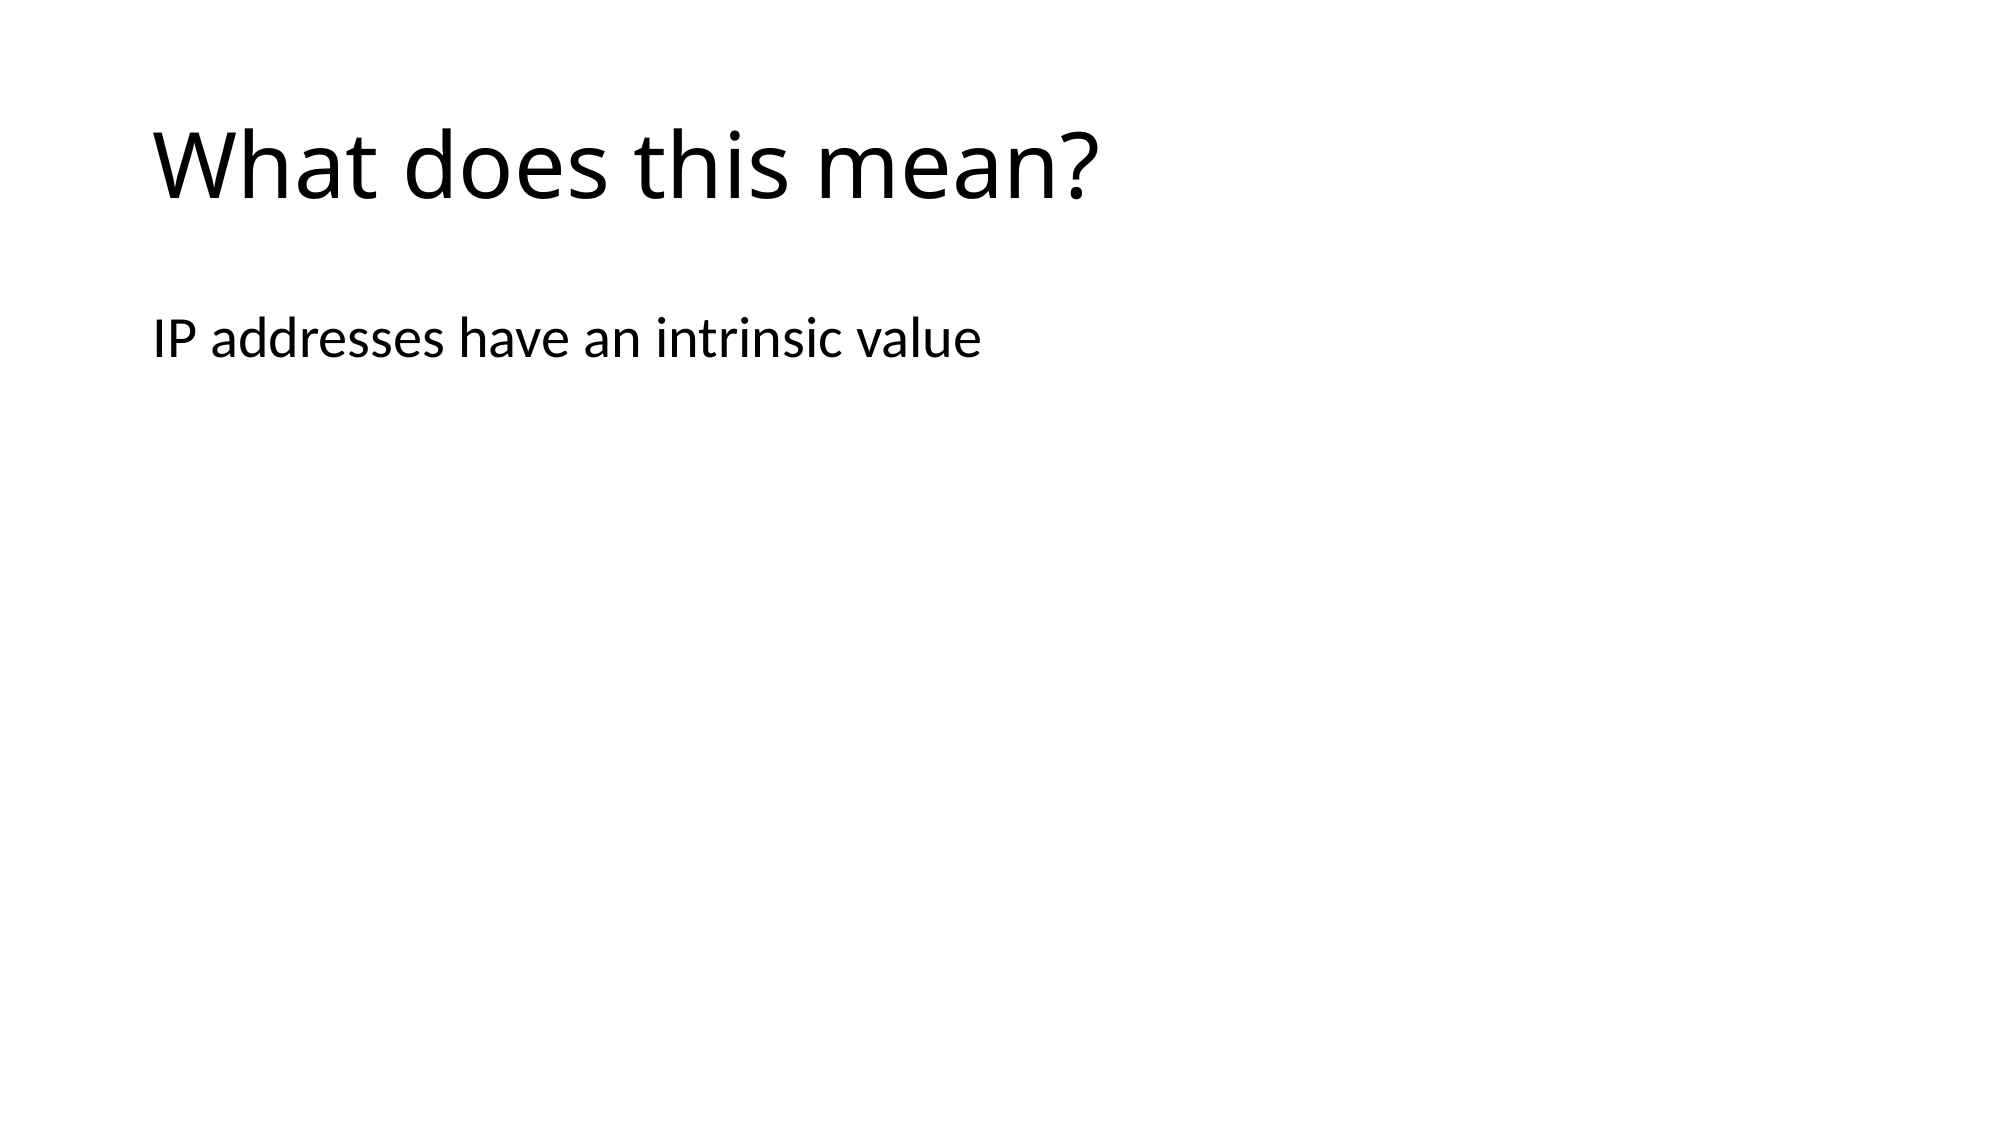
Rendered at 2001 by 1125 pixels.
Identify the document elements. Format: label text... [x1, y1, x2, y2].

title What does this mean? [137, 59, 1863, 278]
list IP addresses have an intrinsic value [137, 299, 1863, 1014]
